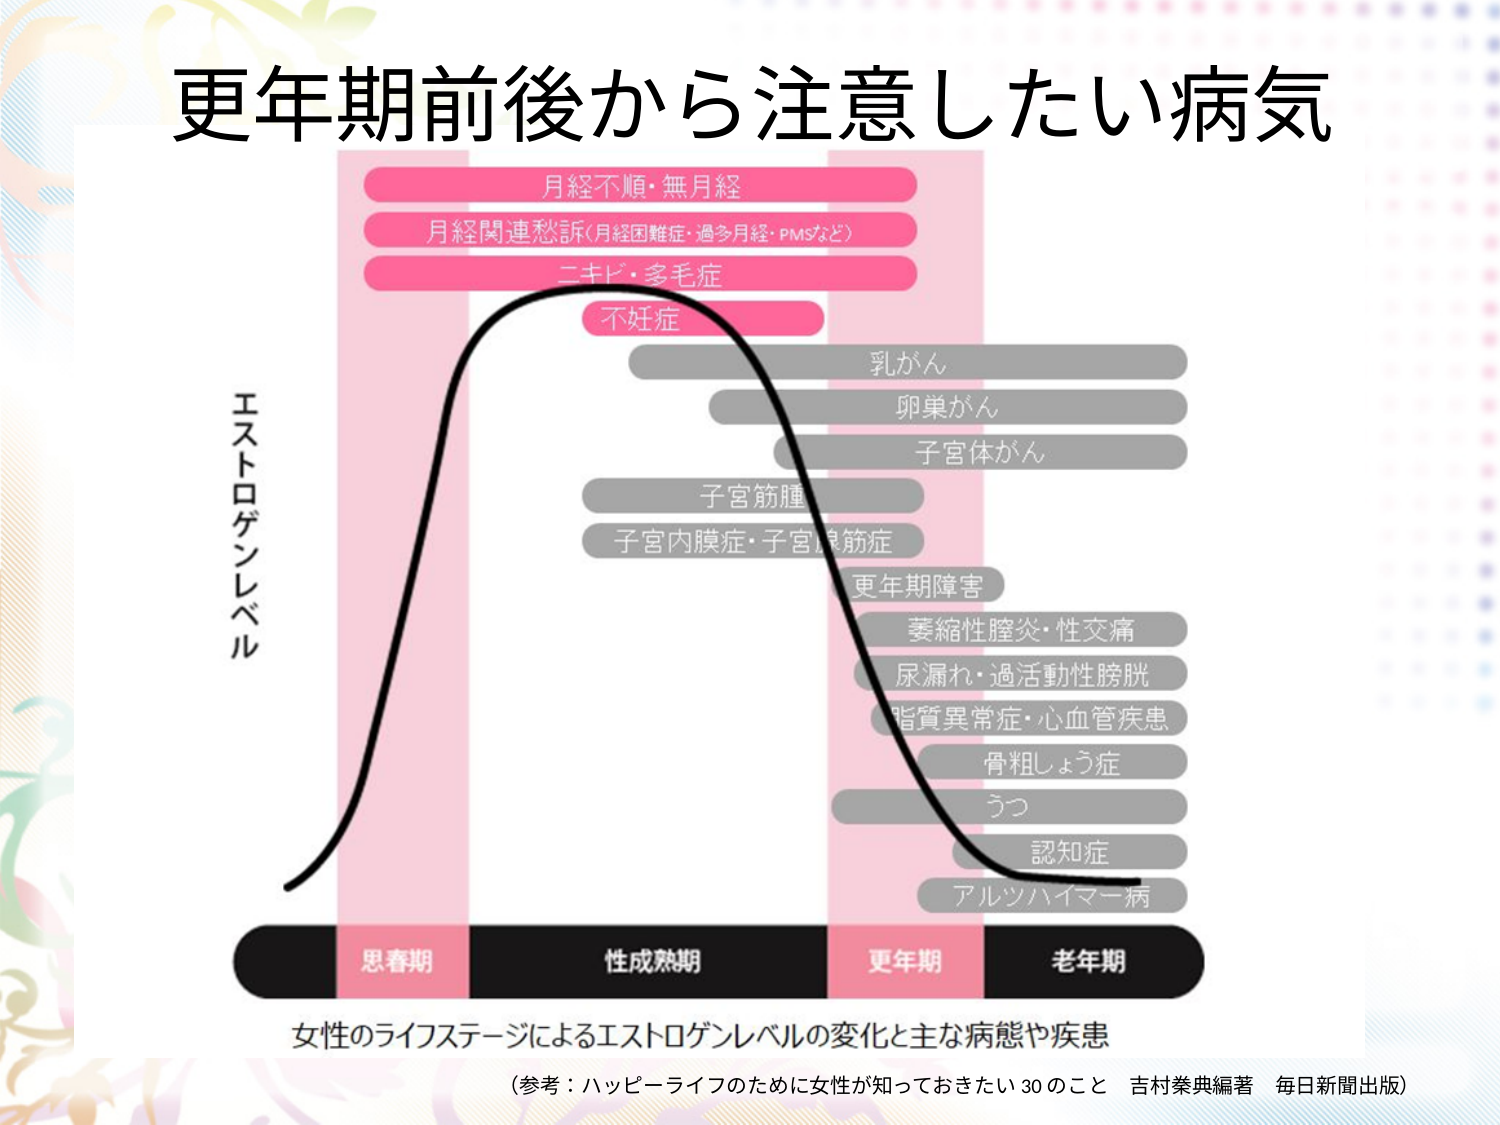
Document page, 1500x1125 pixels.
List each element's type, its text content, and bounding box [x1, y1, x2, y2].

picture [0, 0, 1500, 1125]
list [74, 125, 1365, 1058]
text_box （参考：ハッピーライフのために女性が知っておきたい30のこと 吉村䅈典編著 毎日新聞出版） [312, 1065, 1435, 1106]
title 更年期前後から注意したい病気 [76, 30, 1427, 173]
